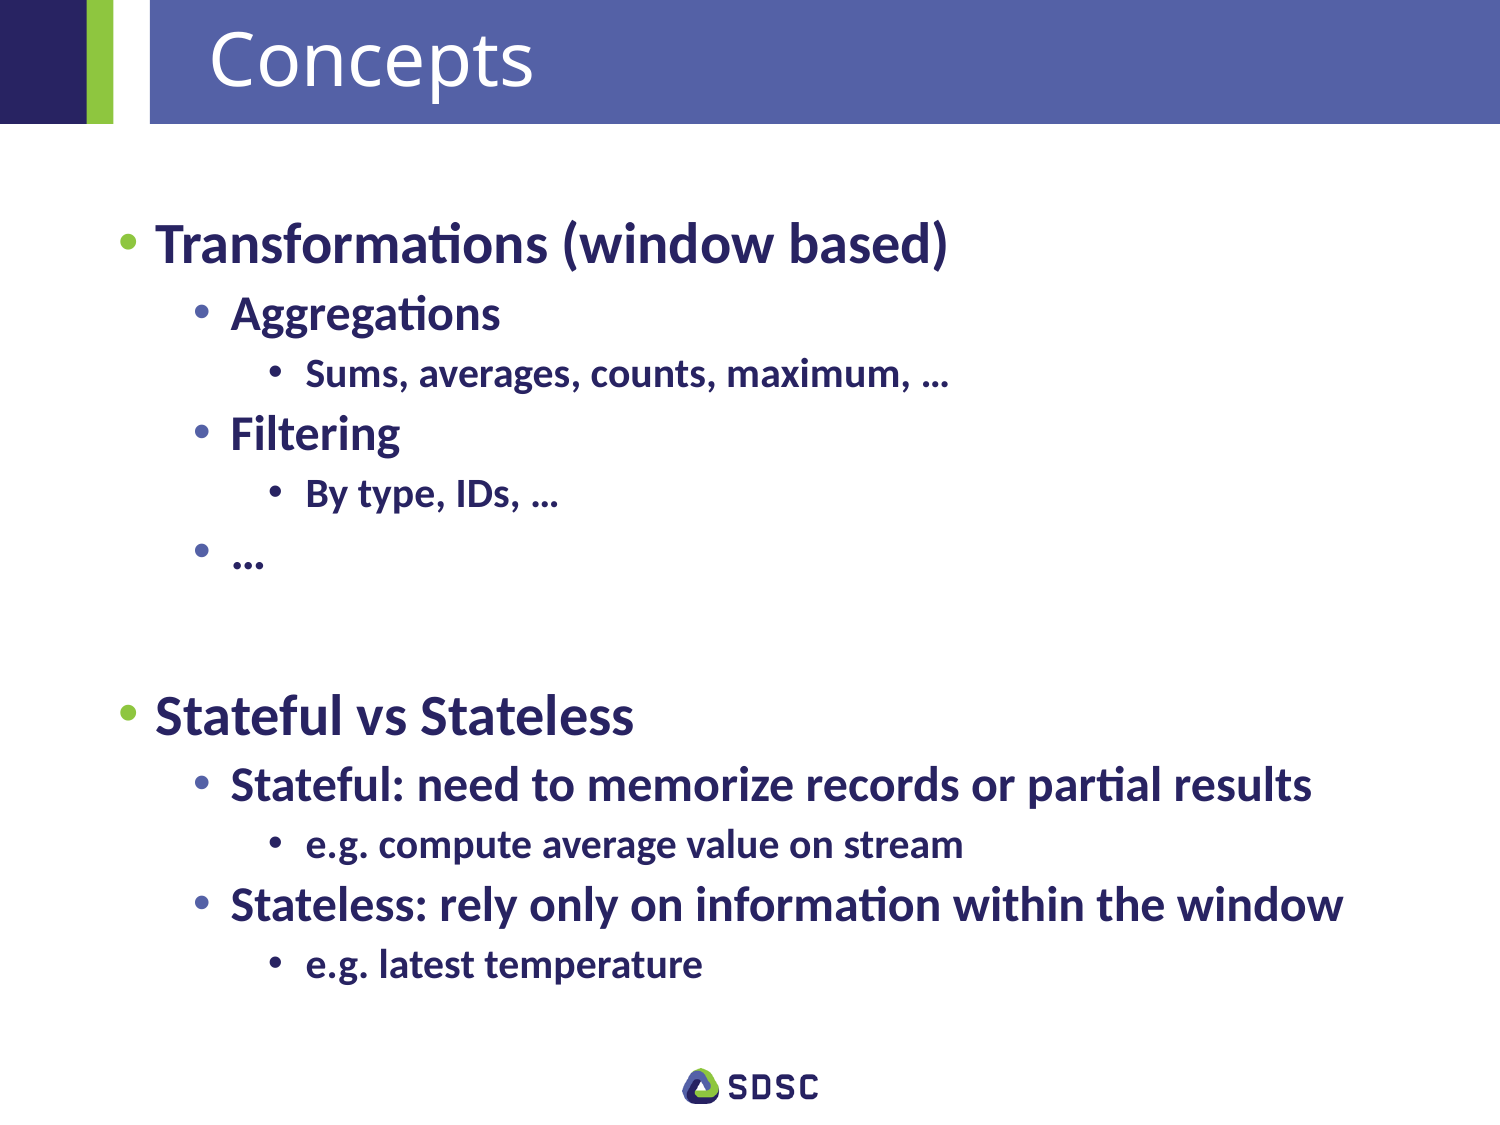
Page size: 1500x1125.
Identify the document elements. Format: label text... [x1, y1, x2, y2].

picture [682, 1068, 818, 1104]
title Concepts [150, 0, 1500, 124]
list Transformations (window based) Aggregations Sums, averages, counts, maximum, … Filtering By type, IDs, … … Stateful vs Stateless Stateful: need to memorize records or partial results e.g. compute average value on stream Stateless: rely only on information within the window e.g. latest temperature [103, 206, 1397, 1014]
